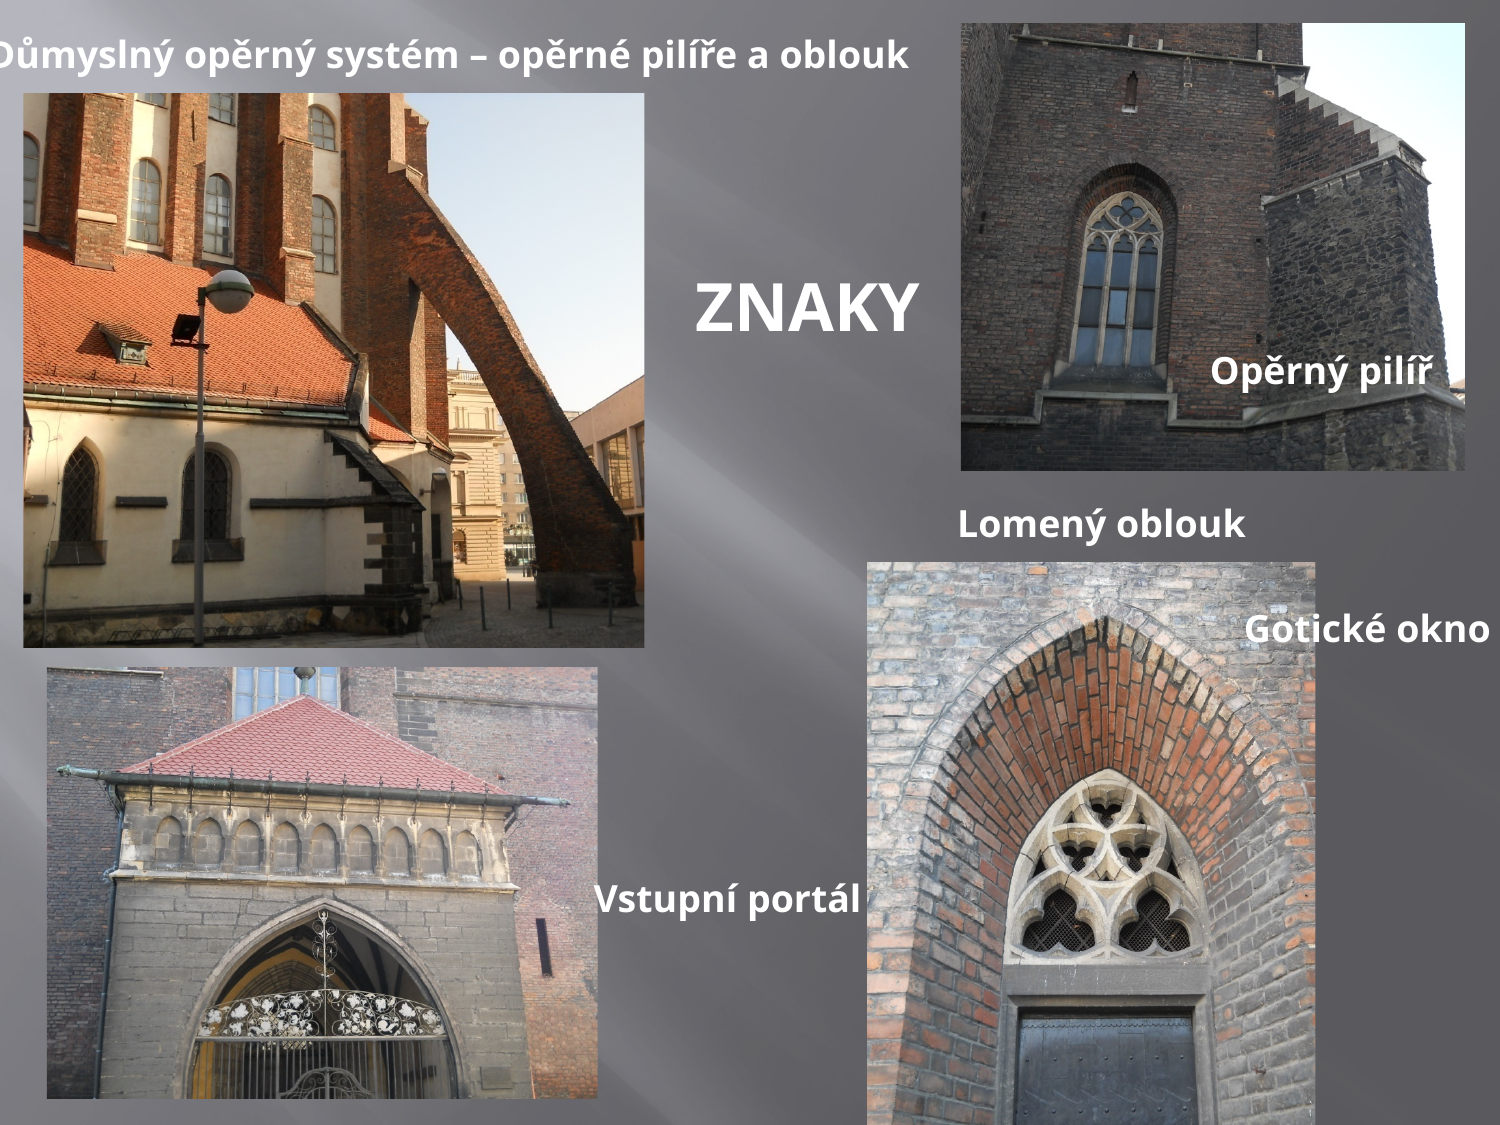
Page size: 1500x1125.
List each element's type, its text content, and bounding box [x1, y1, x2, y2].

picture [46, 667, 598, 1099]
picture [23, 93, 645, 648]
text_box Gotické okno [1356, 597, 1500, 658]
text_box Lomený oblouk [942, 492, 1261, 552]
text_box Vstupní portál [641, 867, 866, 927]
text_box ZNAKY [688, 257, 936, 353]
picture [960, 23, 1466, 472]
picture [866, 562, 1316, 1125]
text_box Důmyslný opěrný systém – opěrné pilíře a oblouk [0, 23, 925, 84]
